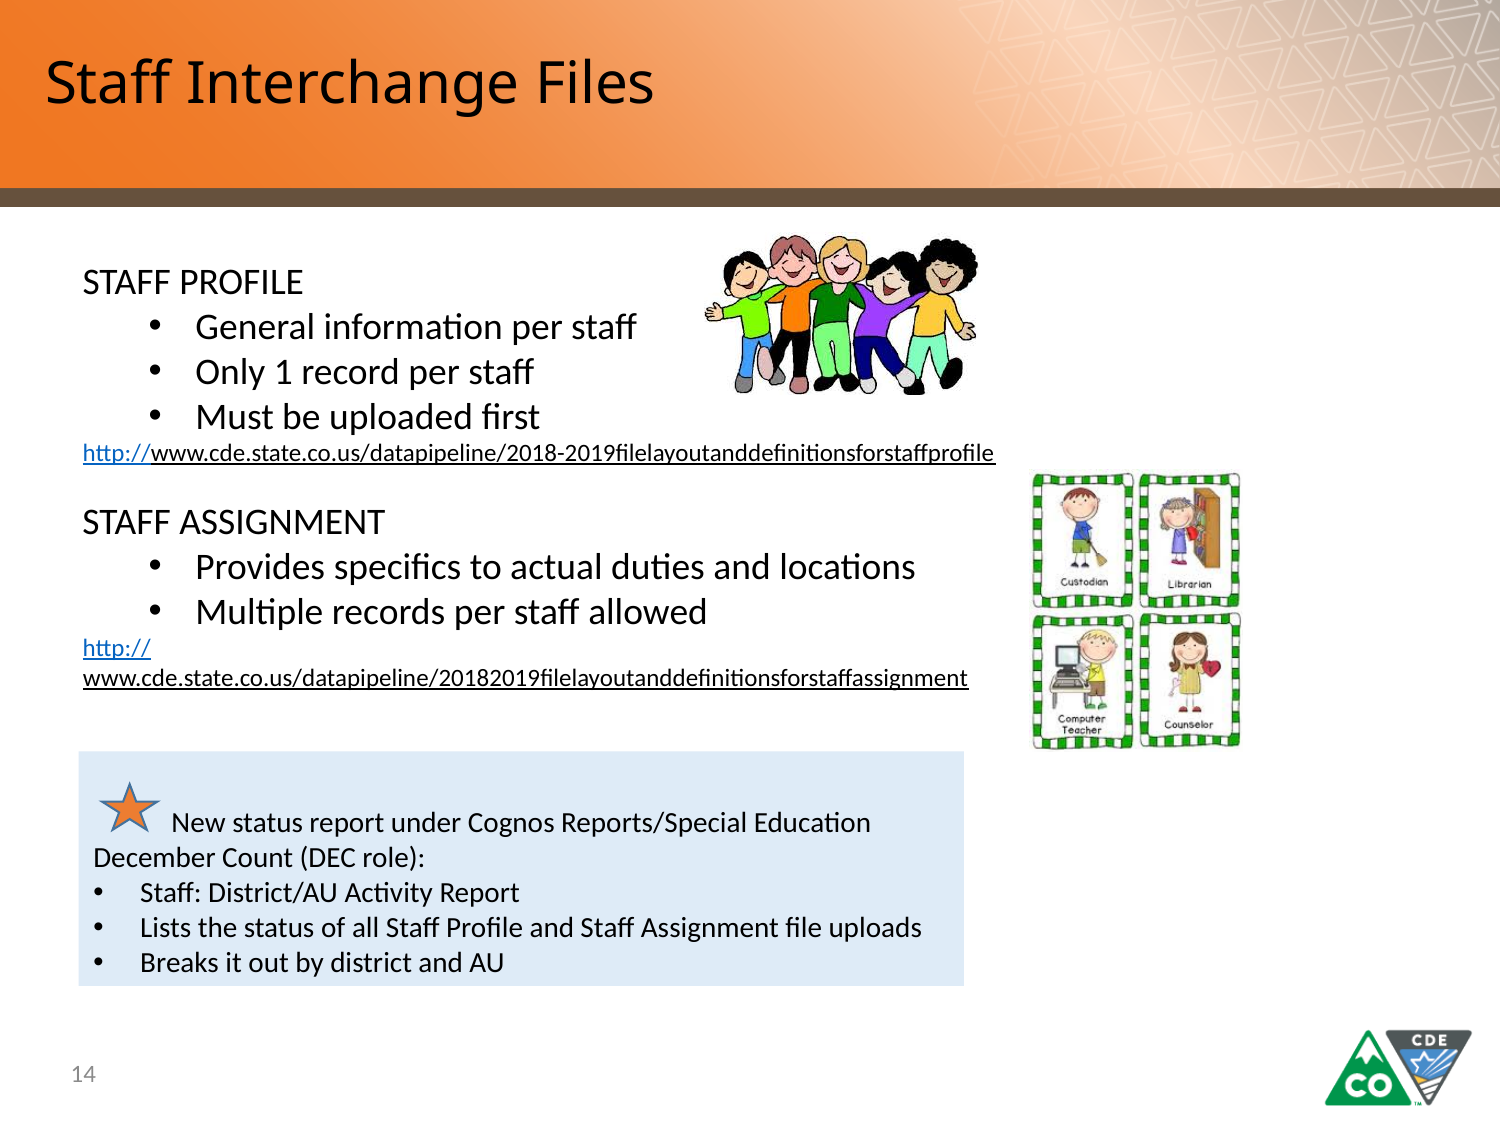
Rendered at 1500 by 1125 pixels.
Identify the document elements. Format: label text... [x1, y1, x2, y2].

picture [0, 0, 1500, 207]
picture [1029, 469, 1243, 752]
text_box Staff Profile General information per staff Only 1 record per staff Must be uploaded first http://www.cde.state.co.us/datapipeline/2018-2019filelayoutanddefinitionsforstaffprofile Staff Assignment Provides specifics to actual duties and locations Multiple records per staff allowed http://www.cde.state.co.us/datapipeline/20182019filelayoutanddefinitionsforstaffassignment [58, 249, 1017, 759]
title Staff Interchange Files [45, 45, 1339, 162]
picture [704, 232, 979, 395]
slide_number 14 [45, 1042, 122, 1103]
text_box [98, 781, 161, 833]
text_box New status report under Cognos Reports/Special Education December Count (DEC role): Staff: District/AU Activity Report Lists the status of all Staff Profile and Staff Assignment file uploads Breaks it out by district and AU [78, 751, 964, 986]
picture [1312, 1021, 1482, 1113]
